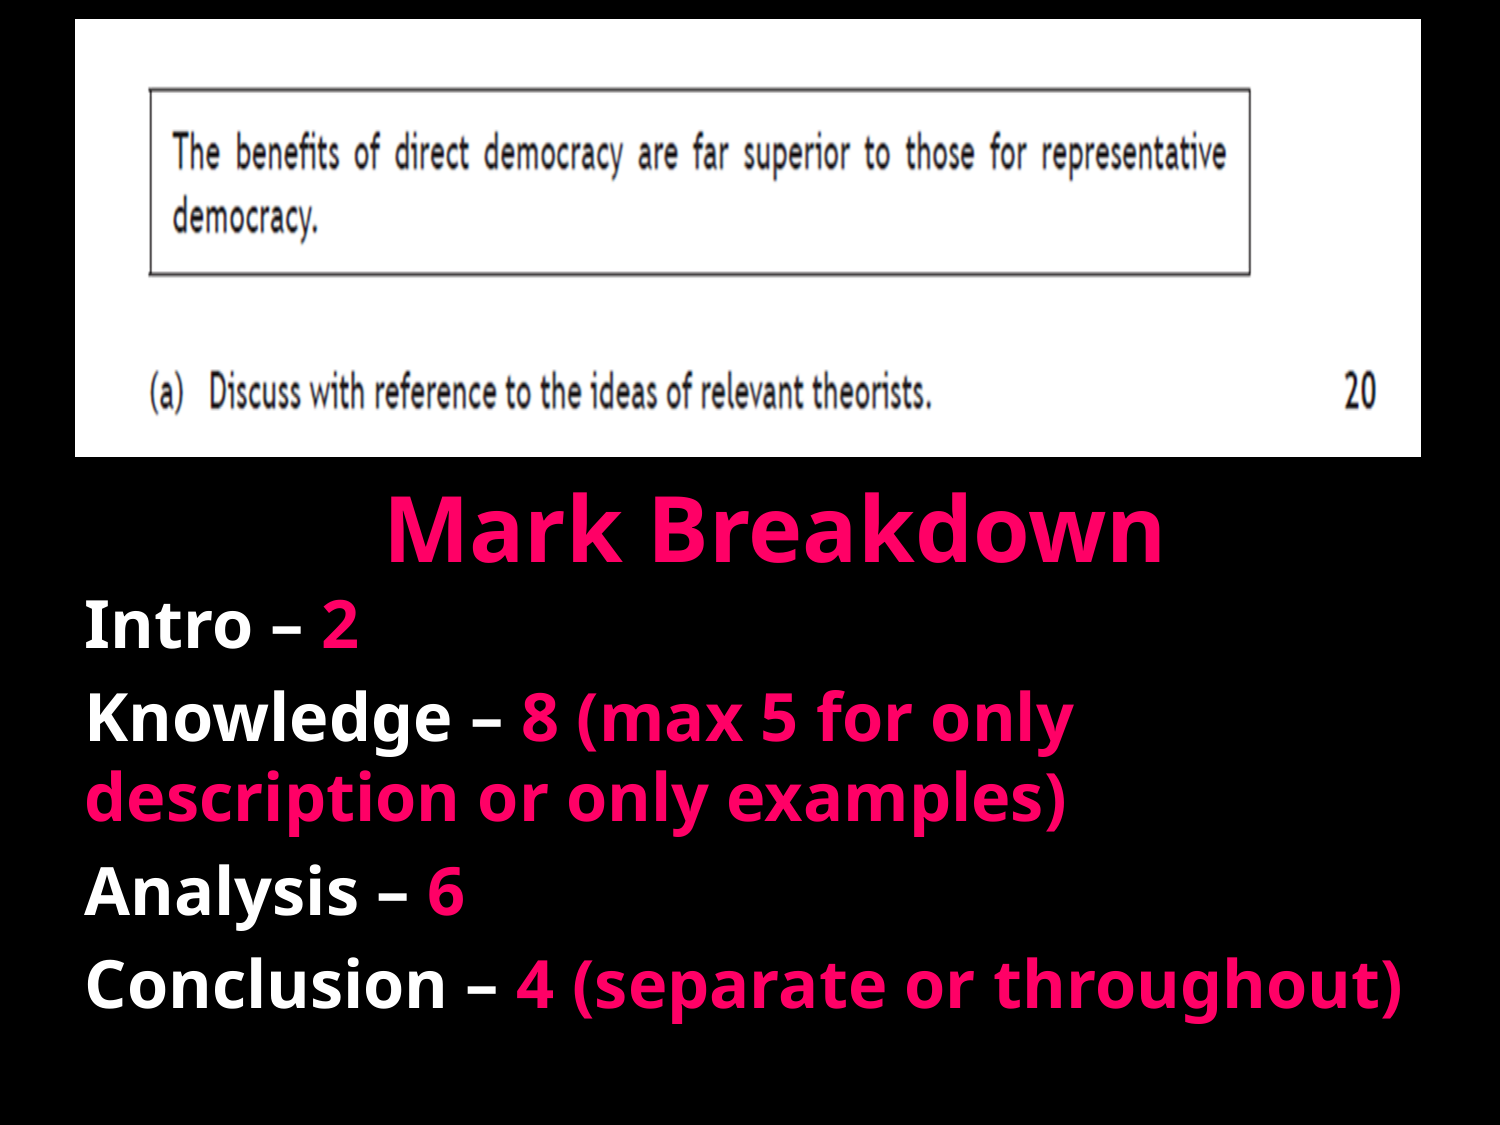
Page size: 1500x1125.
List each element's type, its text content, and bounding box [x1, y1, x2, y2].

title Mark Breakdown [100, 432, 1451, 621]
picture [75, 18, 1421, 457]
list Intro – 2 Knowledge – 8 (max 5 for only description or only examples) Analysis – 6 Conclusion – 4 (separate or throughout) [69, 574, 1420, 1125]
